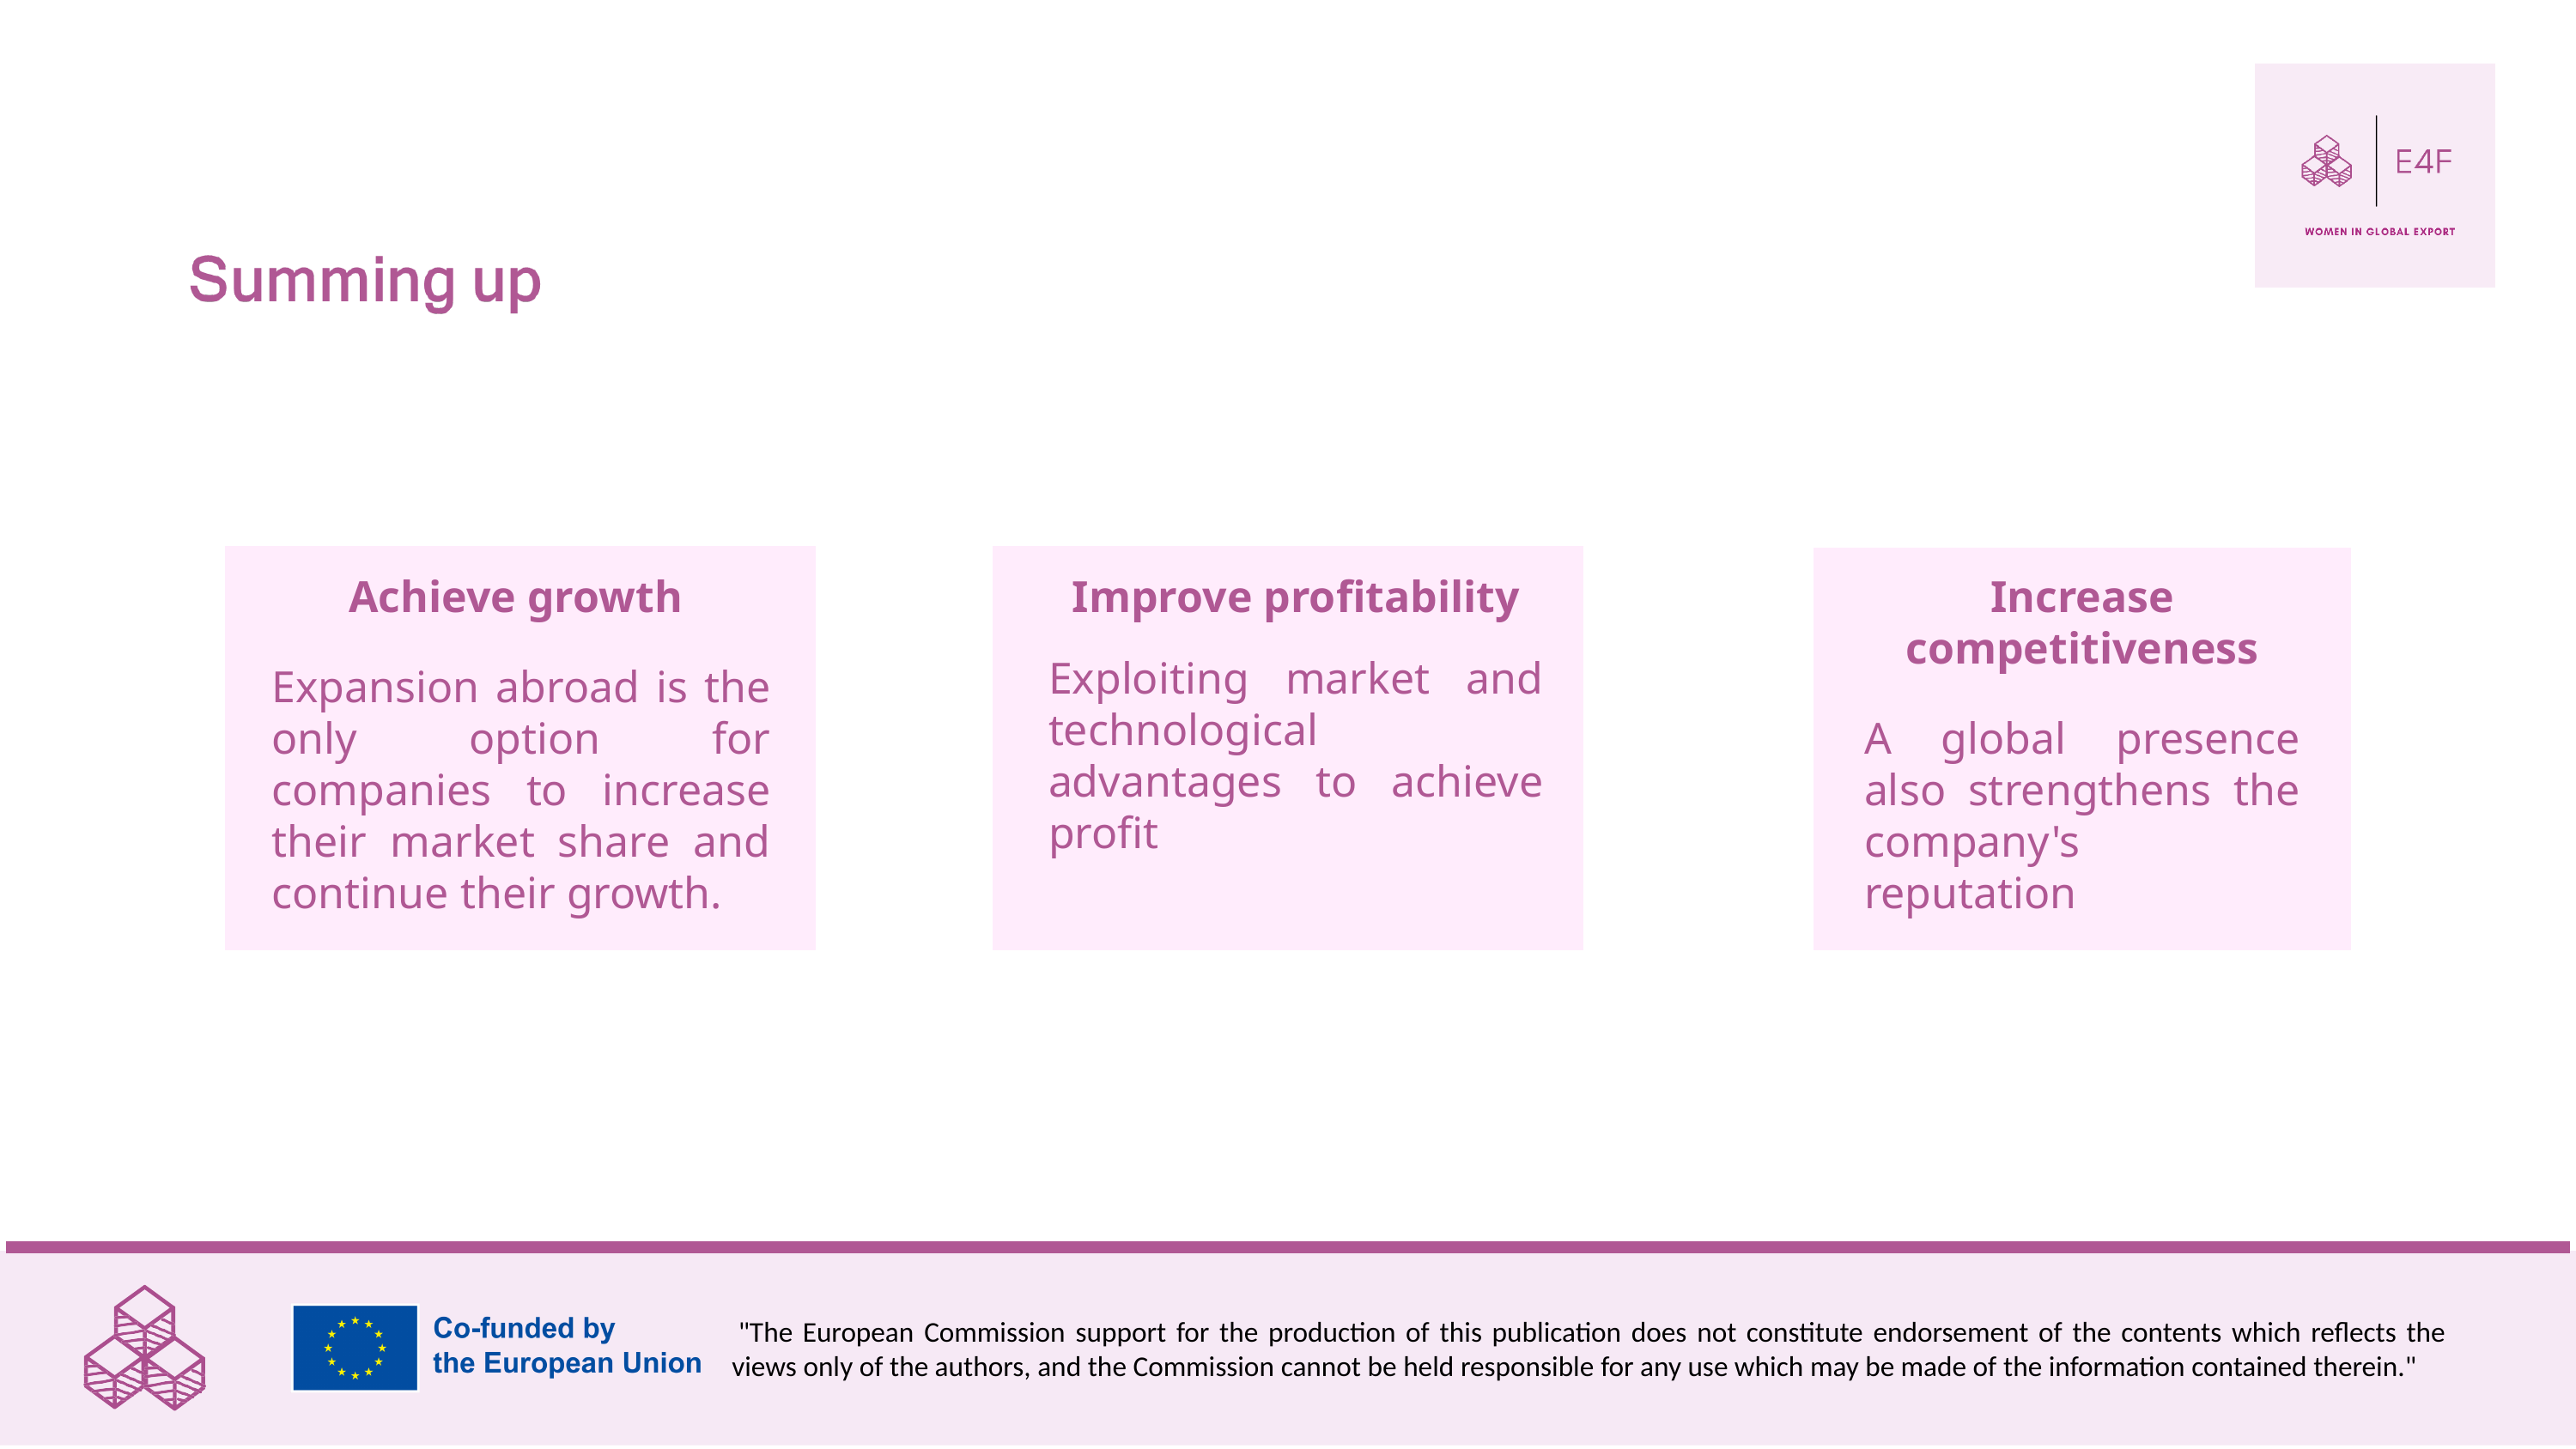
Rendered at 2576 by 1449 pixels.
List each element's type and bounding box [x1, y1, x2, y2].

picture [288, 1300, 732, 1396]
picture [225, 546, 816, 950]
picture [2254, 64, 2495, 288]
picture [993, 546, 1583, 950]
picture [83, 1364, 206, 1403]
picture [1814, 548, 2351, 950]
picture [113, 1315, 176, 1351]
picture [161, 1341, 176, 1351]
picture [149, 220, 580, 352]
